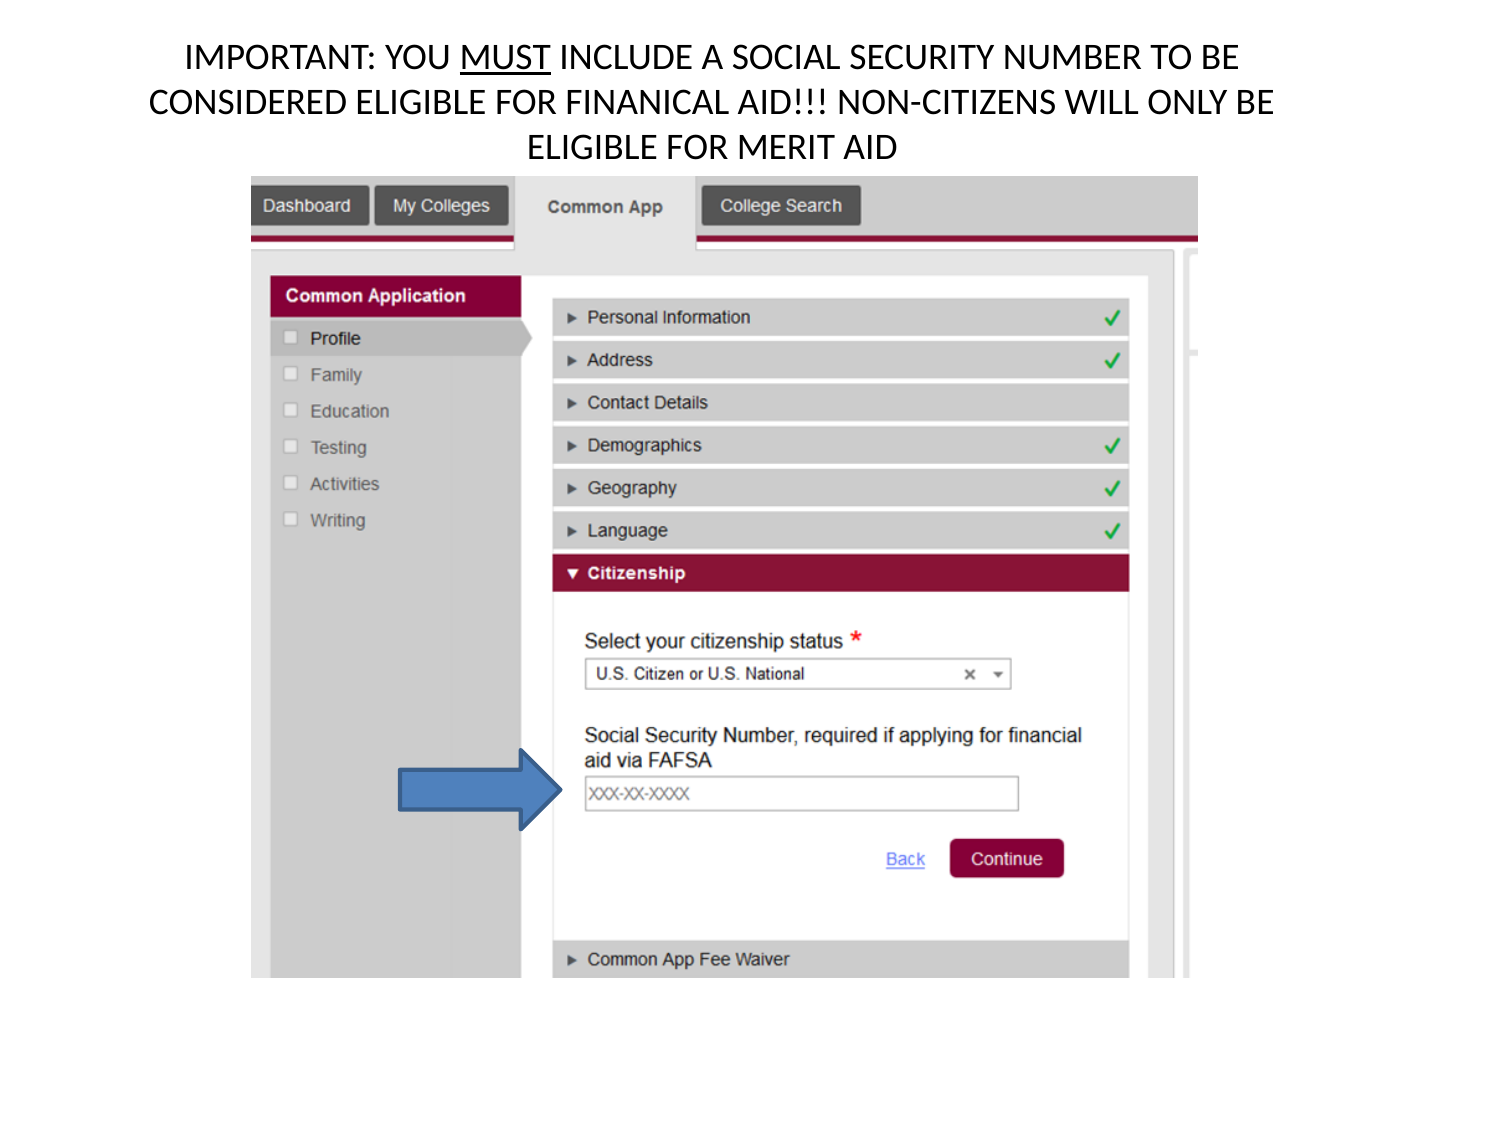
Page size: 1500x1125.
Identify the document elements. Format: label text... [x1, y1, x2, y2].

picture [250, 176, 1198, 978]
text_box IMPORTANT: YOU MUST INCLUDE A SOCIAL SECURITY NUMBER TO BE CONSIDERED ELIGIBLE FOR FINANICAL AID!!! NON-CITIZENS WILL ONLY BE ELIGIBLE FOR MERIT AID [112, 24, 1313, 175]
